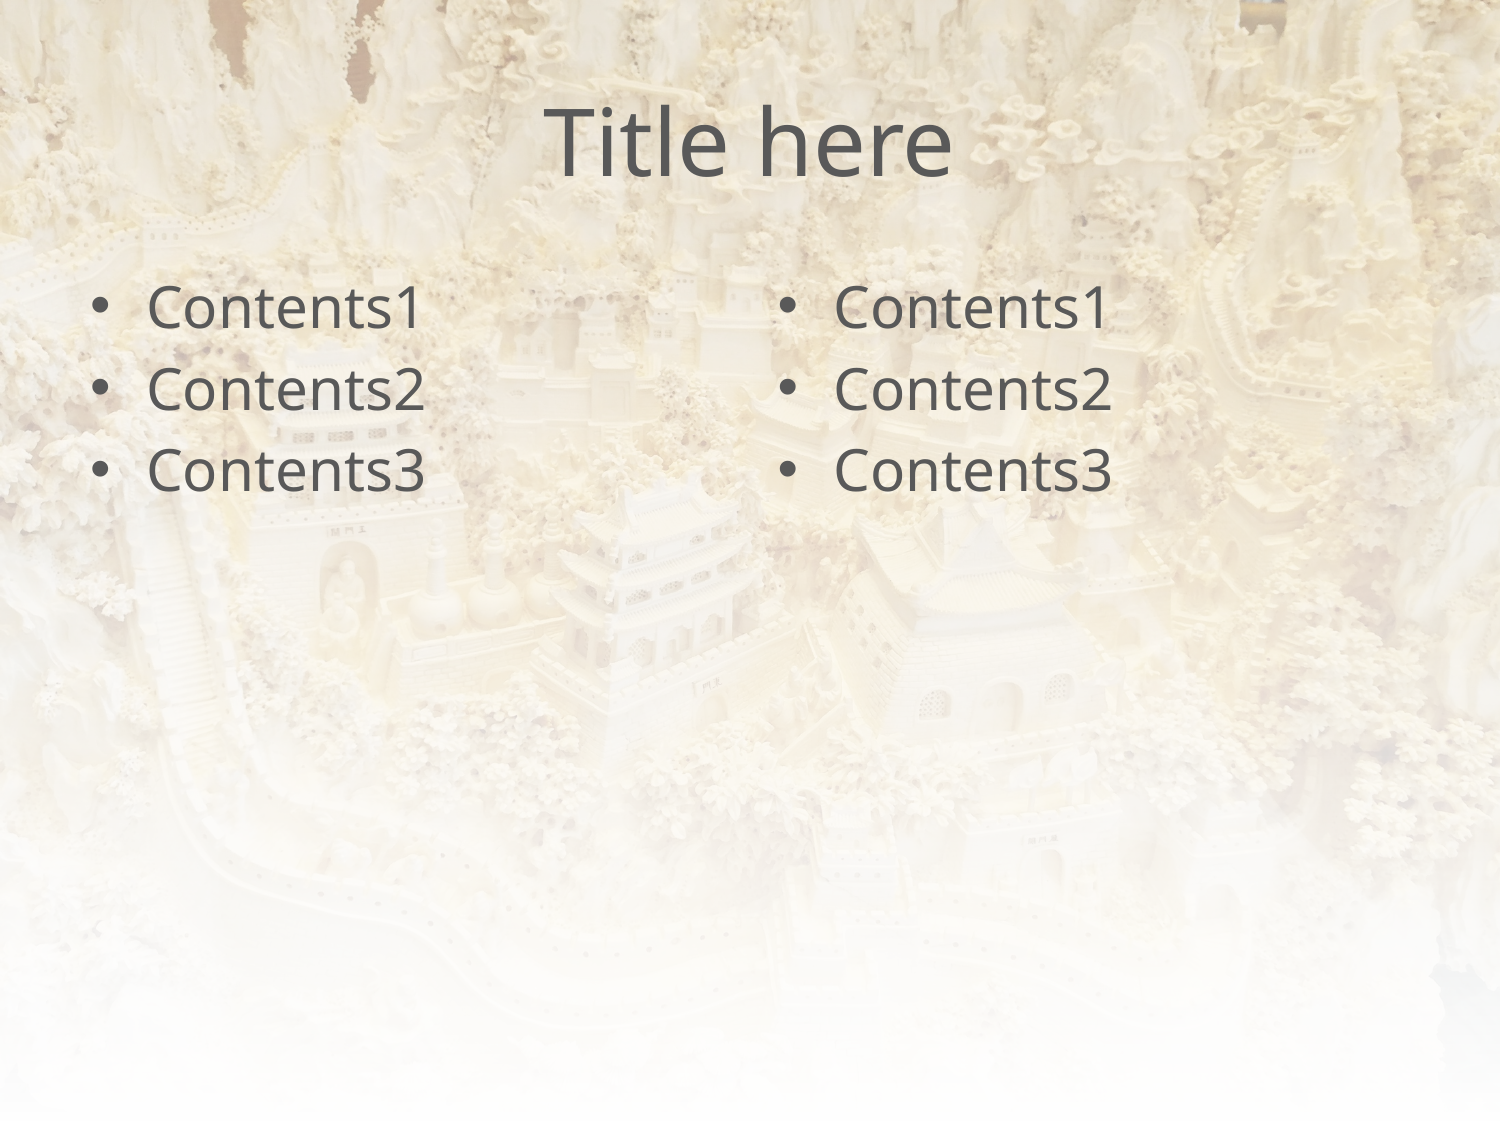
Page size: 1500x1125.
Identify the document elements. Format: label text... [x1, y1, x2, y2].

title Title here [75, 45, 1425, 233]
list Contents1 Contents2 Contents3 [75, 262, 738, 1005]
text_box [0, 0, 1500, 1125]
list Contents1 Contents2 Contents3 [762, 262, 1425, 1005]
